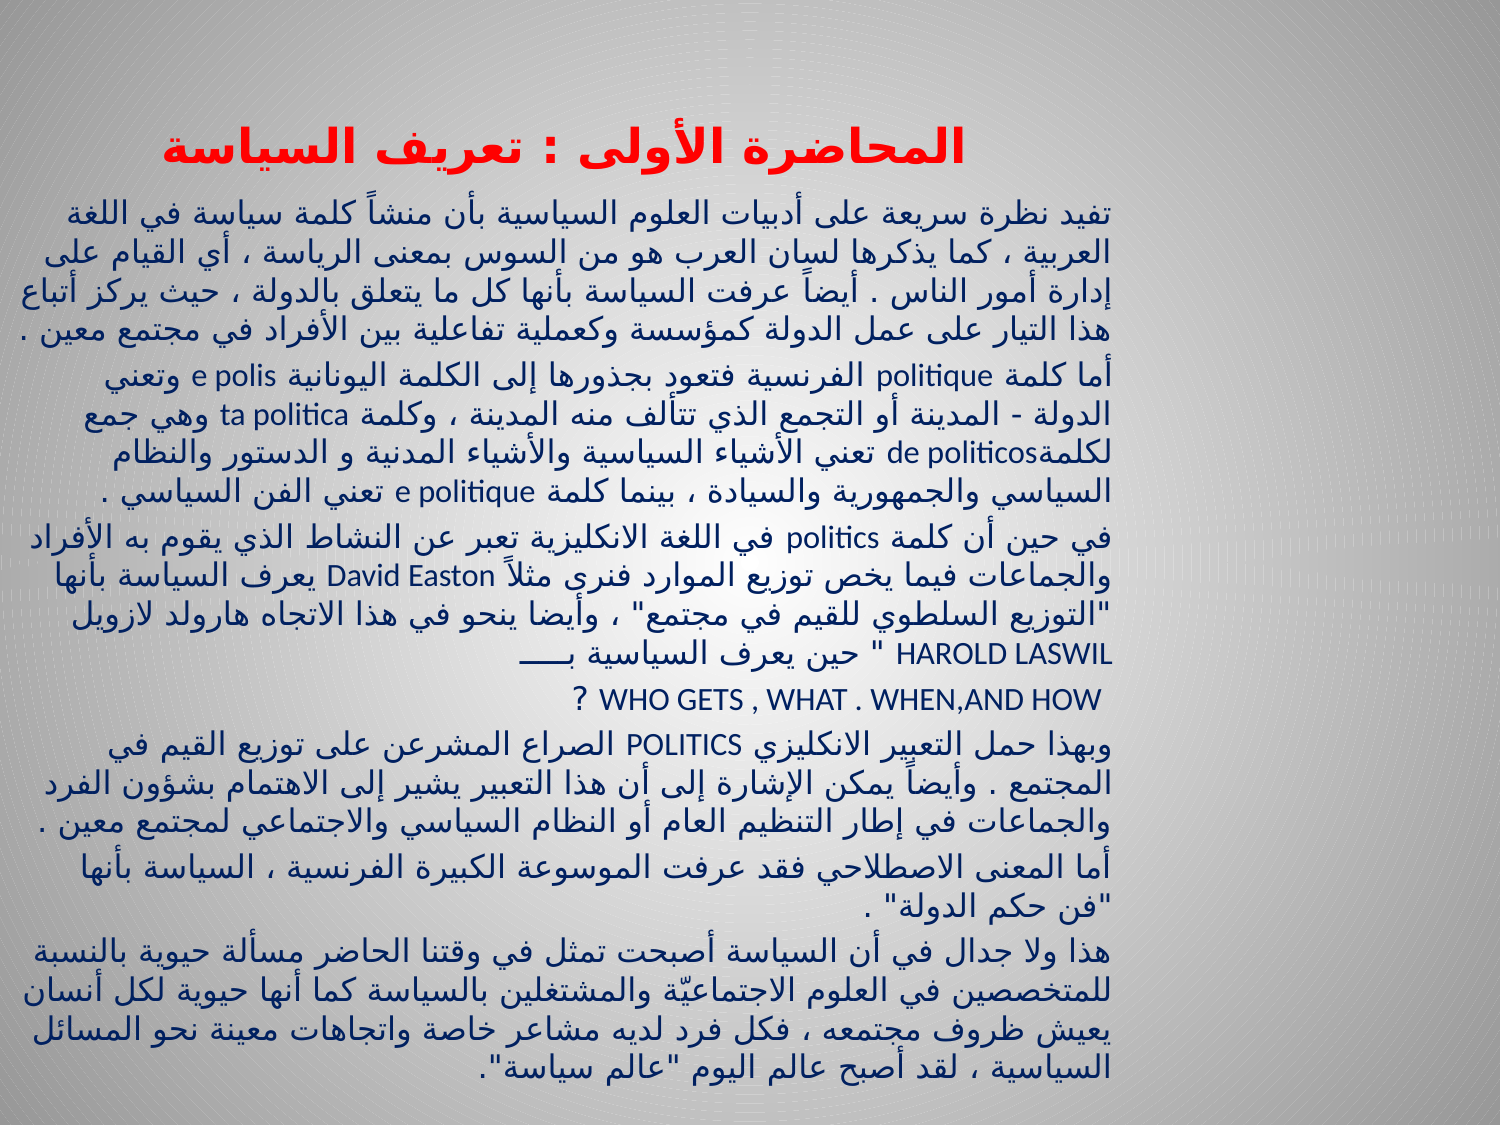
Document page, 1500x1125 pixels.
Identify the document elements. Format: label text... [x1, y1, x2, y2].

list المحاضرة الأولى : تعريف السياسة تفيد نظرة سريعة على أدبيات العلوم السياسية بأن منشاً كلمة سياسة في اللغة العربية ، كما يذكرها لسان العرب هو من السوس بمعنى الرياسة ، أي القيام على إدارة أمور الناس . أيضاً عرفت السياسة بأنها كل ما يتعلق بالدولة ، حيث يركز أتباع هذا التيار على عمل الدولة كمؤسسة وكعملية تفاعلية بين الأفراد في مجتمع معين . أما كلمة politique الفرنسية فتعود بجذورها إلى الكلمة اليونانية e polis وتعني الدولة - المدينة أو التجمع الذي تتألف منه المدينة ، وكلمة ta politica وهي جمع لكلمةde politicos تعني الأشياء السياسية والأشياء المدنية و الدستور والنظام السياسي والجمهورية والسيادة ، بينما كلمة e politique تعني الفن السياسي . في حين أن كلمة politics في اللغة الانكليزية تعبر عن النشاط الذي يقوم به الأفراد والجماعات فيما يخص توزيع الموارد فنرى مثلاً David Easton يعرف السياسة بأنها "التوزيع السلطوي للقيم في مجتمع" ، وأيضا ينحو في هذا الاتجاه هارولد لازويل HAROLD LASWIL " حين يعرف السياسية بـــــ WHO GETS , WHAT . WHEN,AND HOW ? وبهذا حمل التعبير الانكليزي POLITICS الصراع المشرعن على توزيع القيم في المجتمع . وأيضاً يمكن الإشارة إلى أن هذا التعبير يشير إلى الاهتمام بشؤون الفرد والجماعات في إطار التنظيم العام أو النظام السياسي والاجتماعي لمجتمع معين . أما المعنى الاصطلاحي فقد عرفت الموسوعة الكبيرة الفرنسية ، السياسة بأنها "فن حكم الدولة" . هذا ولا جدال في أن السياسة أصبحت تمثل في وقتنا الحاضر مسألة حيوية بالنسبة للمتخصصين في العلوم الاجتماعيّة والمشتغلين بالسياسة كما أنها حيوية لكل أنسان يعيش ظروف مجتمعه ، فكل فرد لديه مشاعر خاصة واتجاهات معينة نحو المسائل السياسية ، لقد أصبح عالم اليوم "عالم سياسة". [0, 66, 1128, 1125]
